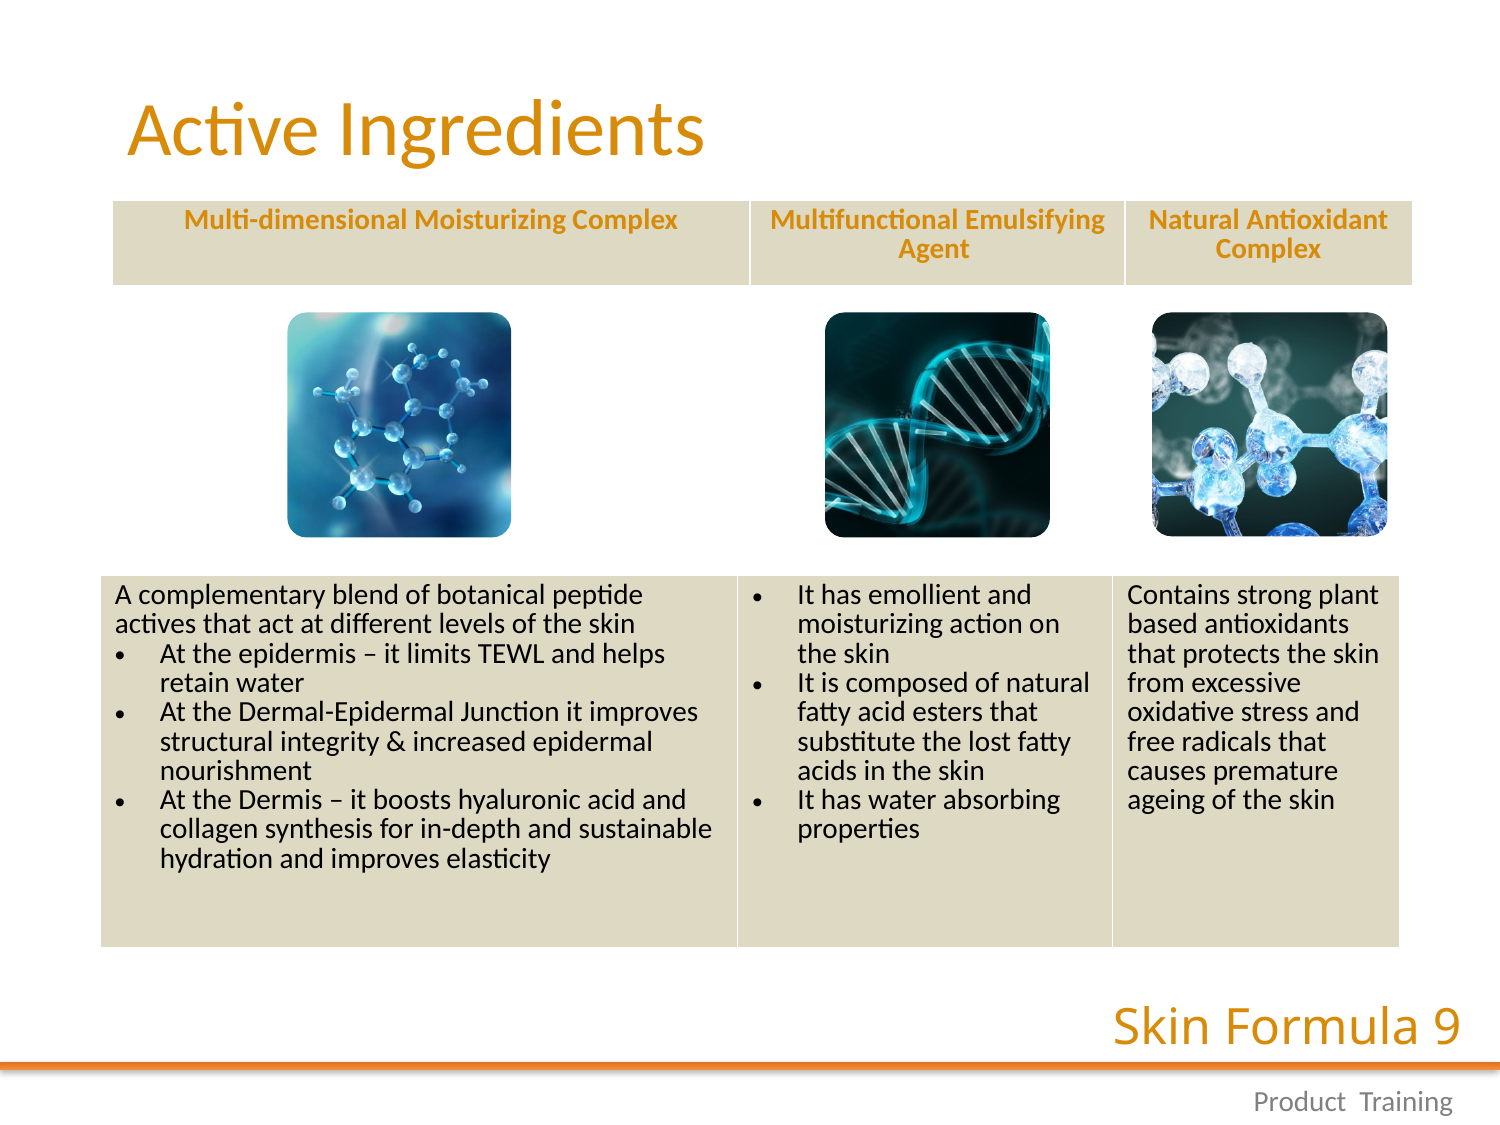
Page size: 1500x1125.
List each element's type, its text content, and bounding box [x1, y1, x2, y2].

table_header Multifunctional Emulsifying Agent [751, 201, 1124, 285]
text_box [0, 1062, 1500, 1071]
picture [824, 312, 1051, 538]
text_box Active Ingredients [112, 87, 763, 200]
table_header Contains strong plant based antioxidants that protects the skin from excessive oxidative stress and free radicals that causes premature ageing of the skin [1113, 576, 1399, 947]
picture [287, 312, 512, 538]
table_header Natural Antioxidant Complex [1126, 201, 1412, 285]
text_box Product Training [1239, 1074, 1469, 1125]
picture [1151, 312, 1388, 537]
table_header Multi-dimensional Moisturizing Complex [113, 201, 749, 285]
table_header It has emollient and moisturizing action on the skin It is composed of natural fatty acid esters that substitute the lost fatty acids in the skin It has water absorbing properties [738, 576, 1112, 947]
table_header A complementary blend of botanical peptide actives that act at different levels of the skin At the epidermis – it limits TEWL and helps retain water At the Dermal-Epidermal Junction it improves structural integrity & increased epidermal nourishment At the Dermis – it boosts hyaluronic acid and collagen synthesis for in-depth and sustainable hydration and improves elasticity [101, 576, 737, 947]
text_box Skin Formula 9 [1087, 987, 1500, 1063]
